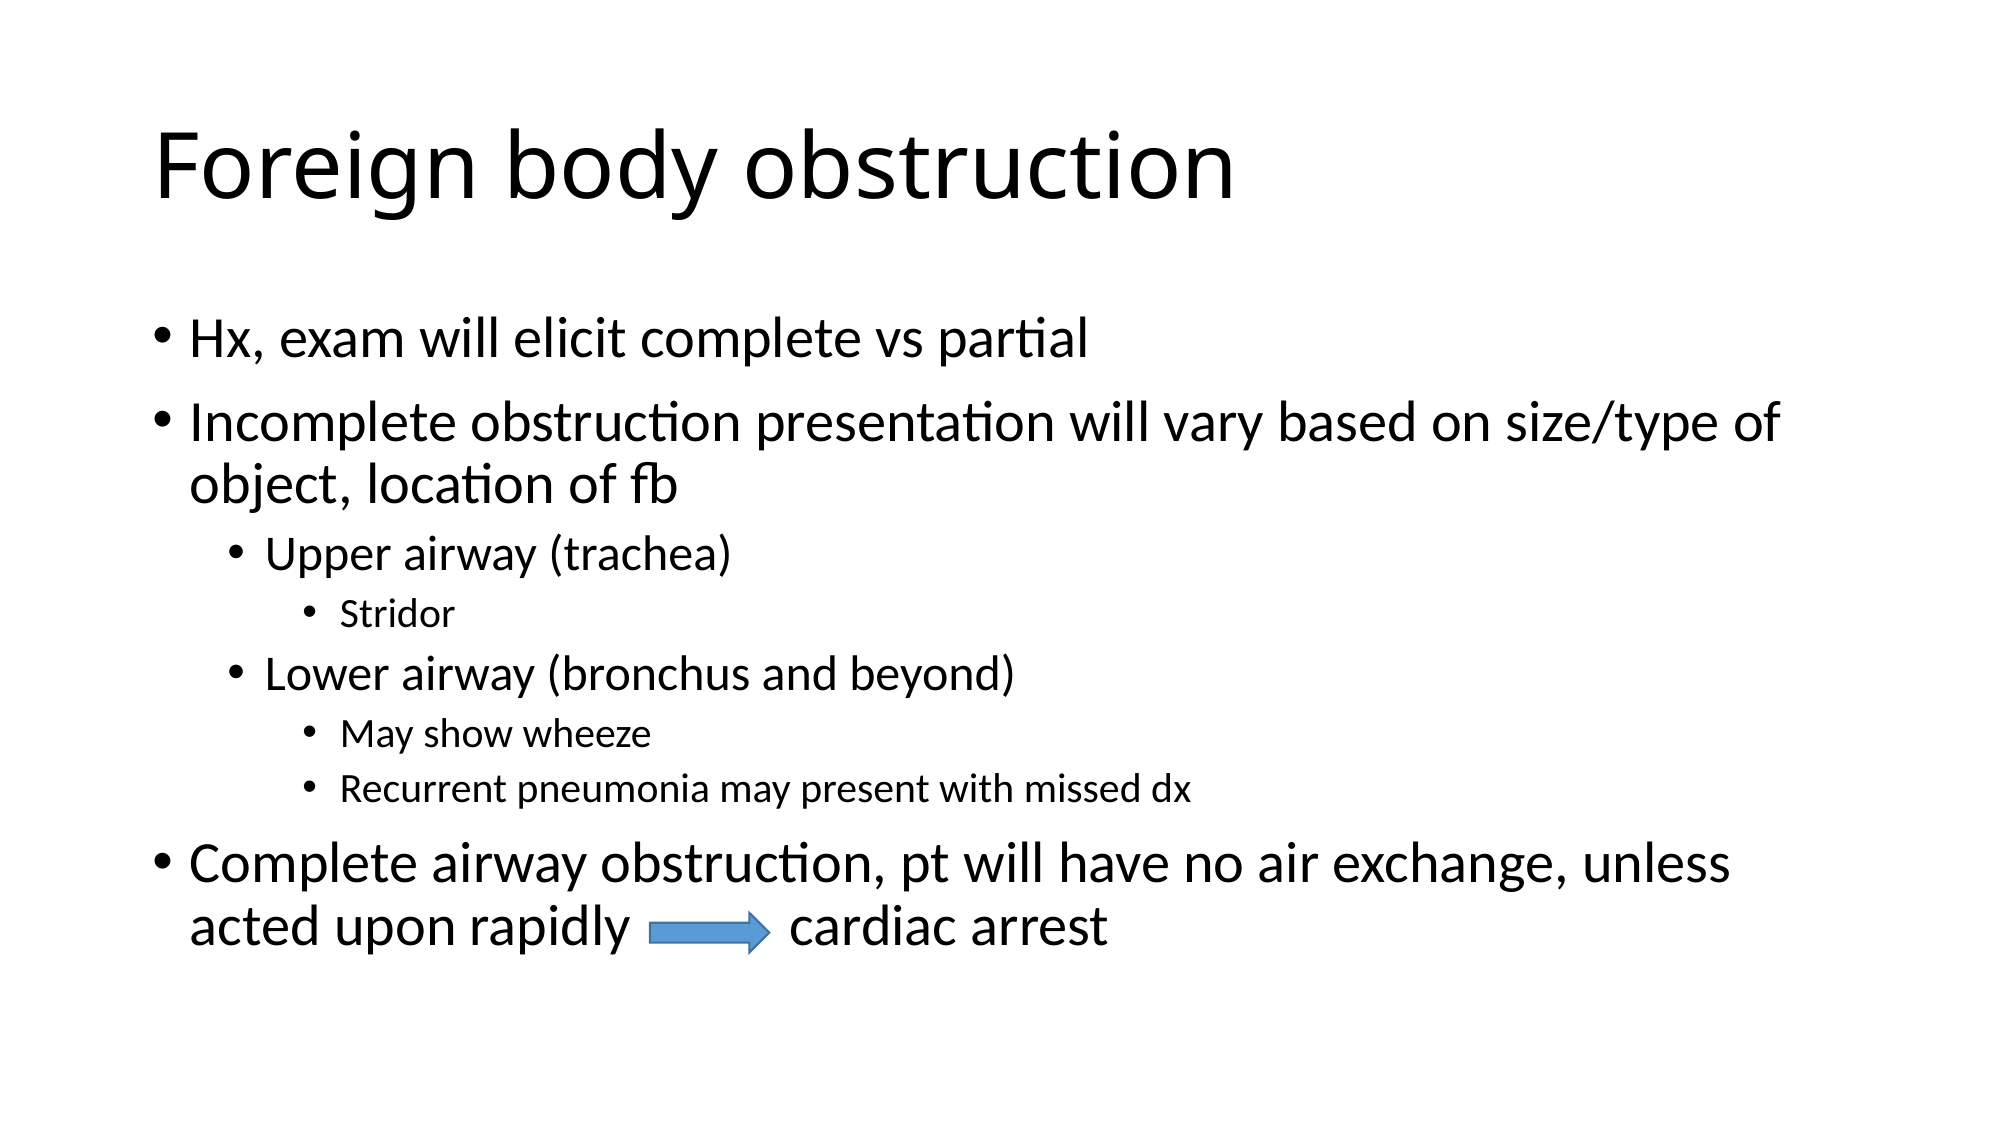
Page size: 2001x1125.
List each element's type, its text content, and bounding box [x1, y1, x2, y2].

title Foreign body obstruction [137, 59, 1863, 278]
list Hx, exam will elicit complete vs partial Incomplete obstruction presentation will vary based on size/type of object, location of fb Upper airway (trachea) Stridor Lower airway (bronchus and beyond) May show wheeze Recurrent pneumonia may present with missed dx Complete airway obstruction, pt will have no air exchange, unless acted upon rapidly cardiac arrest [137, 299, 1863, 1014]
text_box [648, 910, 771, 956]
